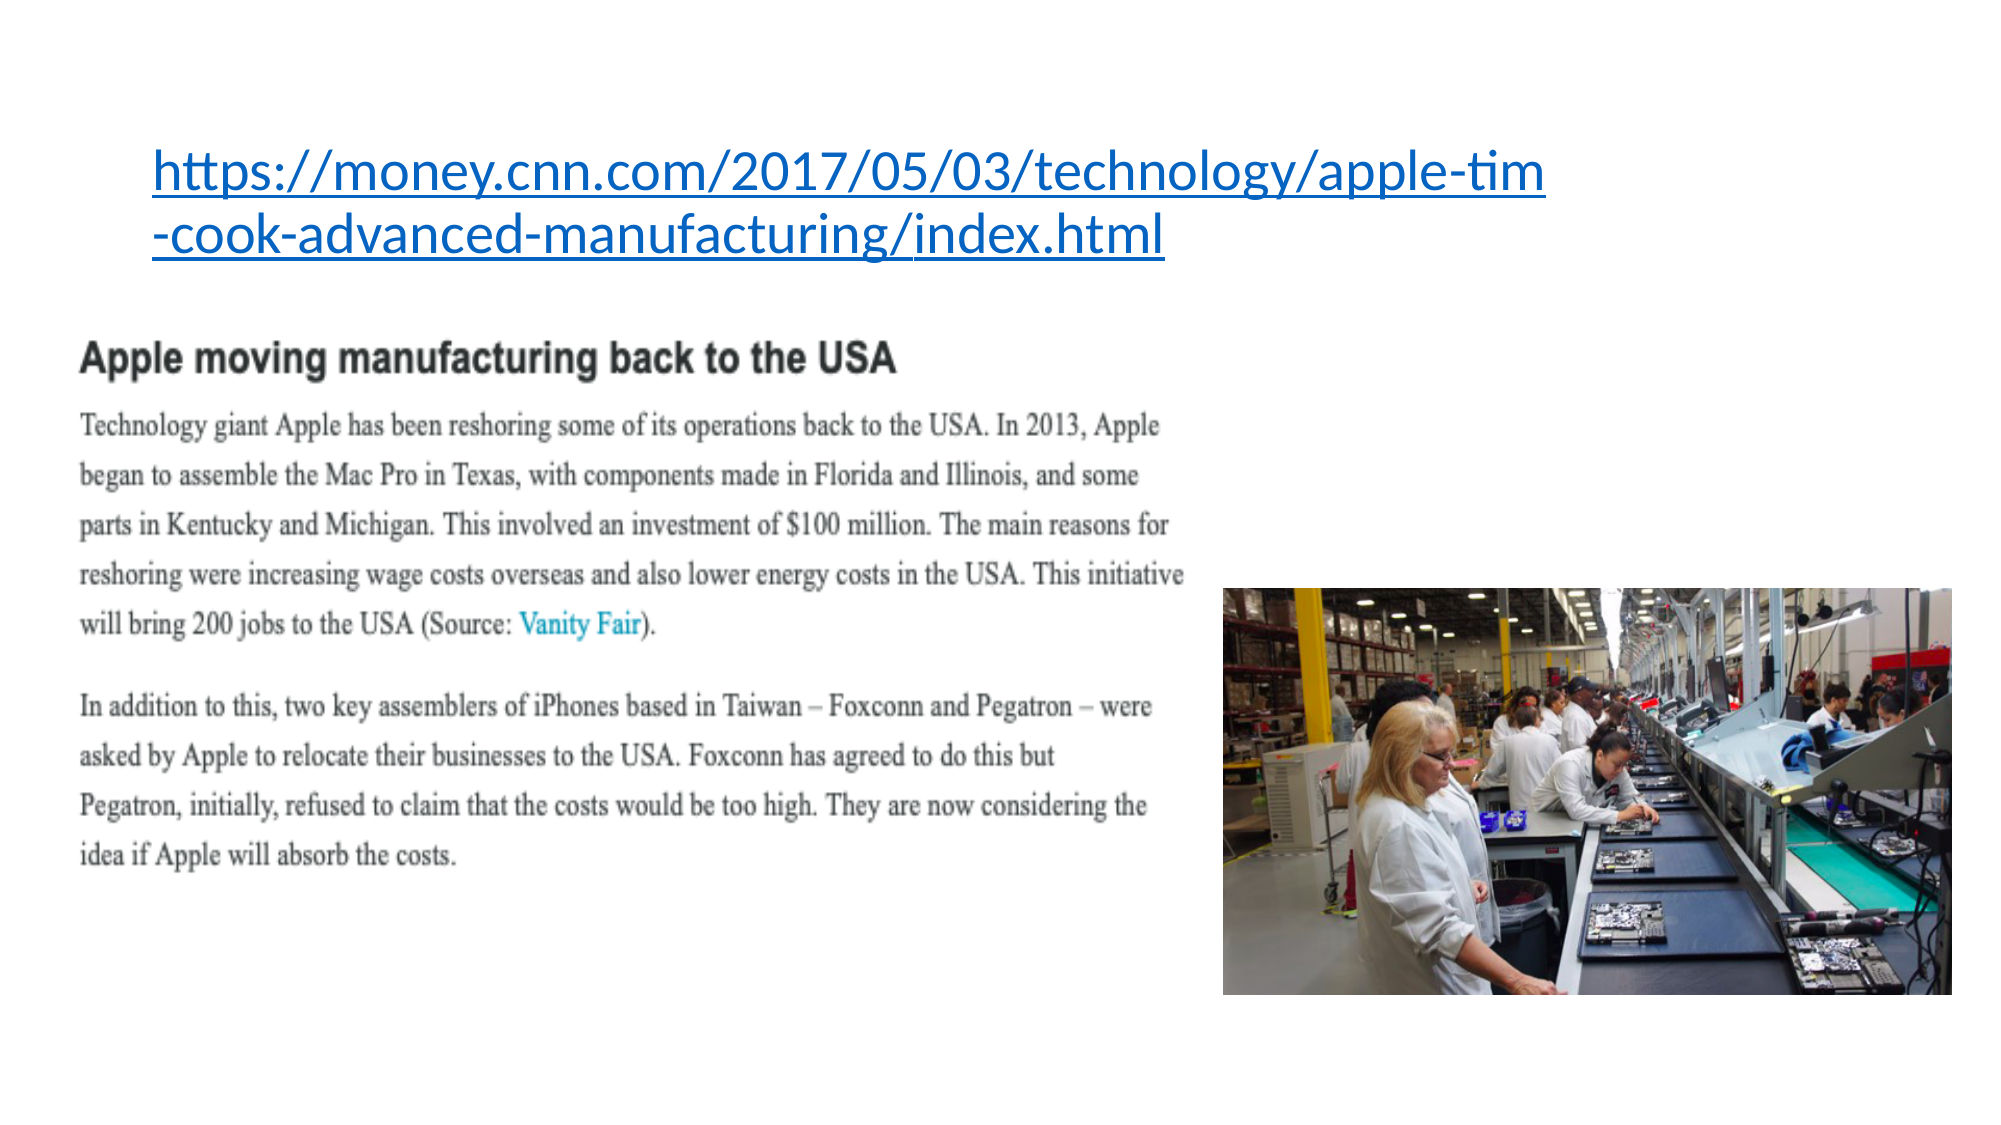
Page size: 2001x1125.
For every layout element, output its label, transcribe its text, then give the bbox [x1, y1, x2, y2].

list https://money.cnn.com/2017/05/03/technology/apple-tim-cook-advanced-manufacturing/index.html [137, 133, 1863, 588]
picture [6, 277, 1952, 995]
